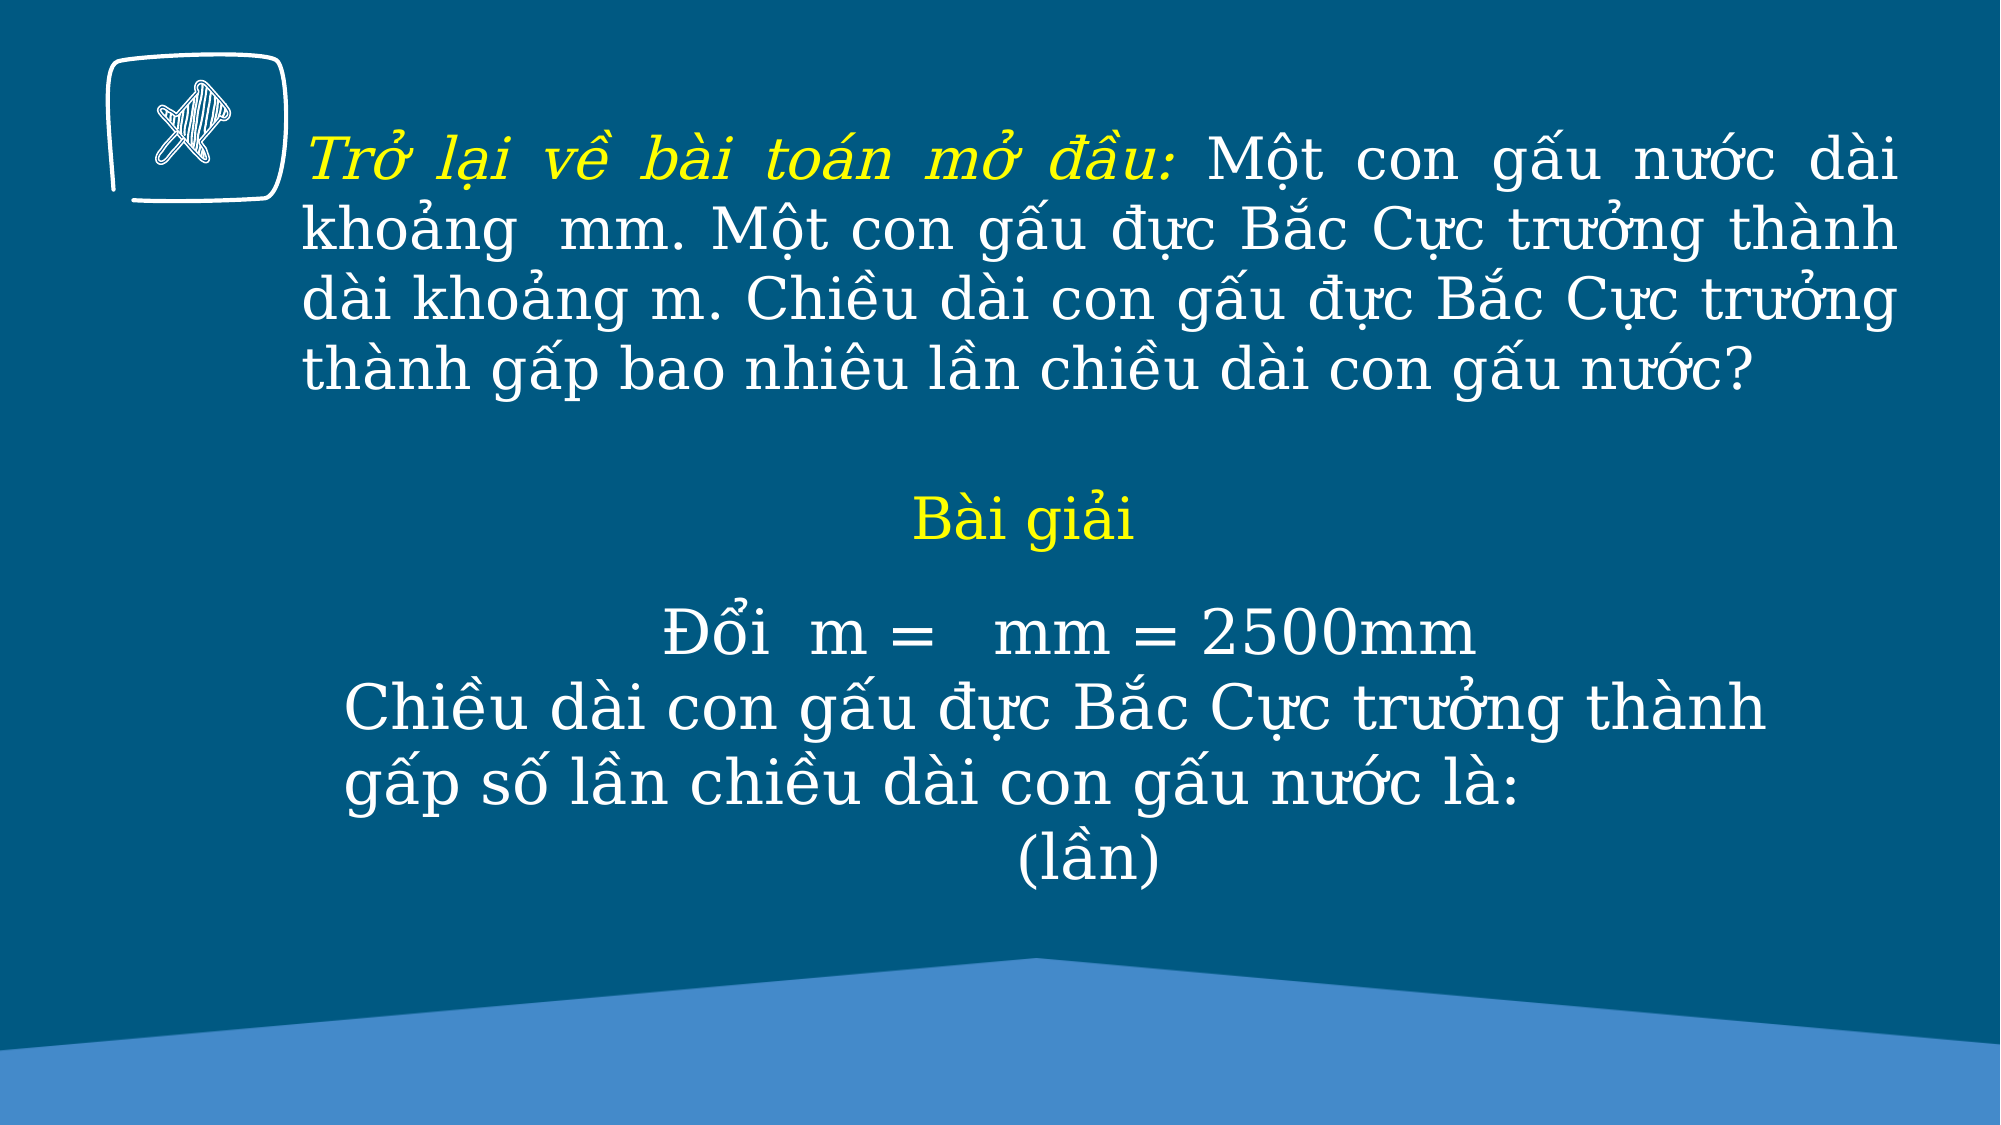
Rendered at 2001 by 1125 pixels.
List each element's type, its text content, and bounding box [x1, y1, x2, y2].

text_box Bài giải [896, 474, 1222, 560]
picture [0, 959, 2000, 1125]
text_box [107, 54, 287, 201]
